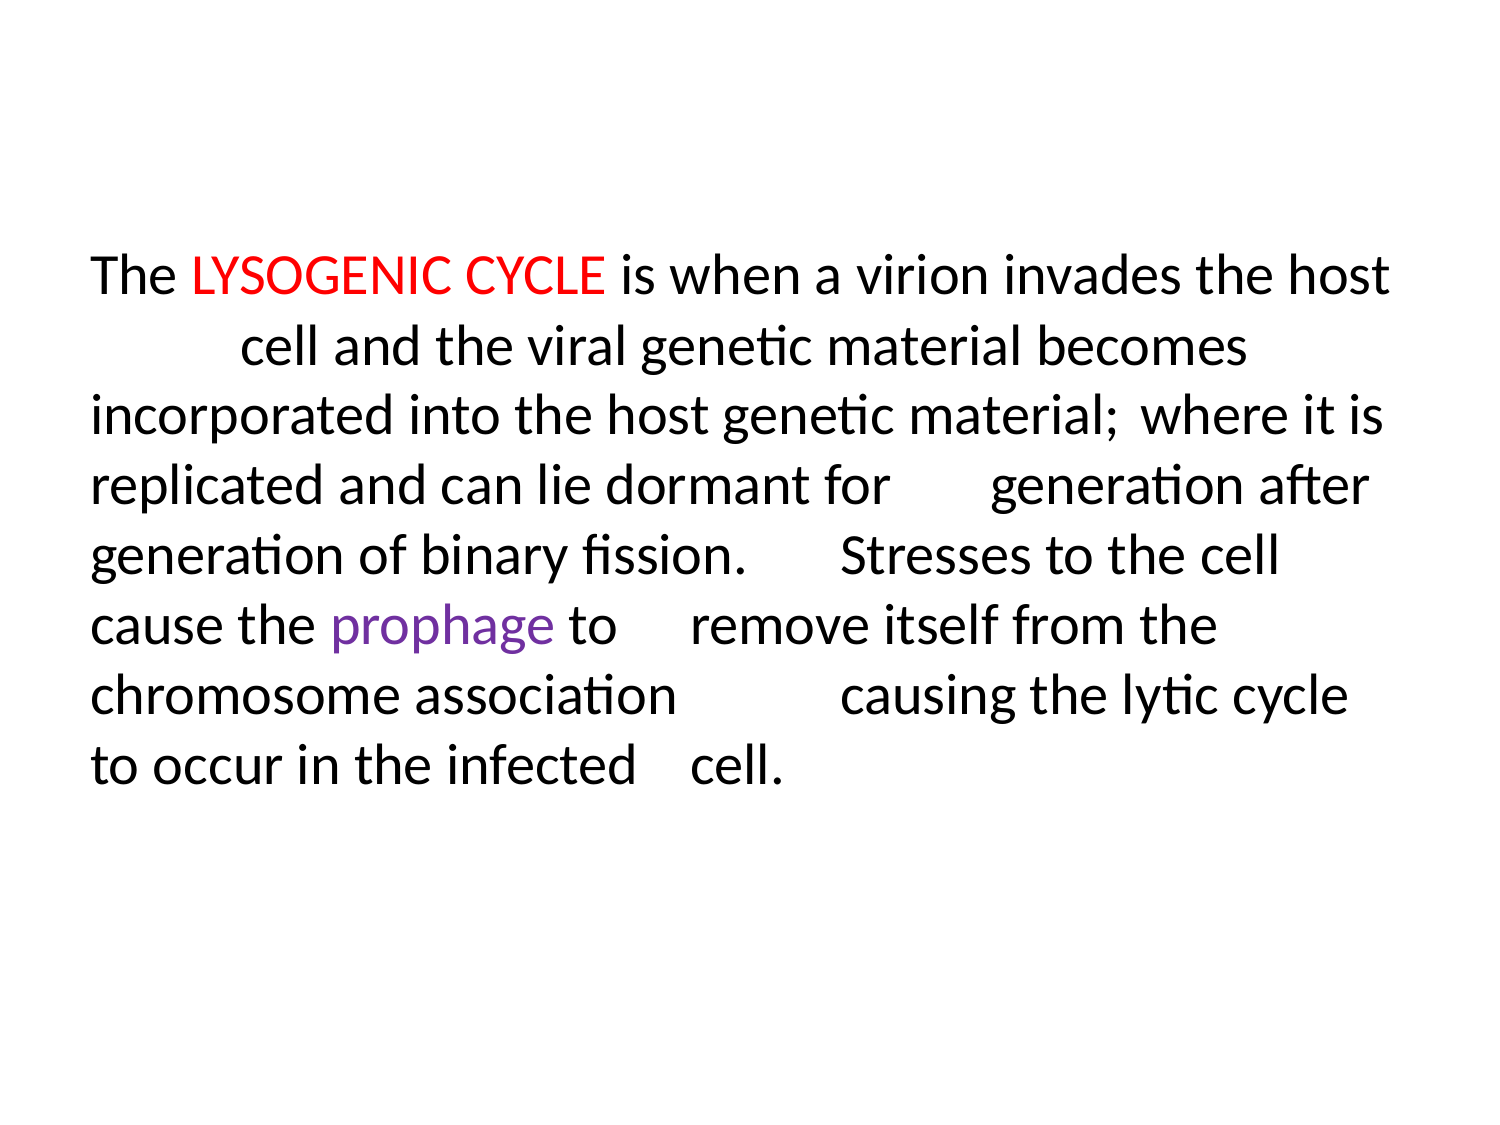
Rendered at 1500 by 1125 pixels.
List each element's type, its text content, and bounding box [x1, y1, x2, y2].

title The LYSOGENIC CYCLE is when a virion invades the host cell and the viral genetic material becomes incorporated into the host genetic material; where it is replicated and can lie dormant for generation after generation of binary fission. Stresses to the cell cause the prophage to remove itself from the chromosome association causing the lytic cycle to occur in the infected cell. [75, 45, 1425, 988]
